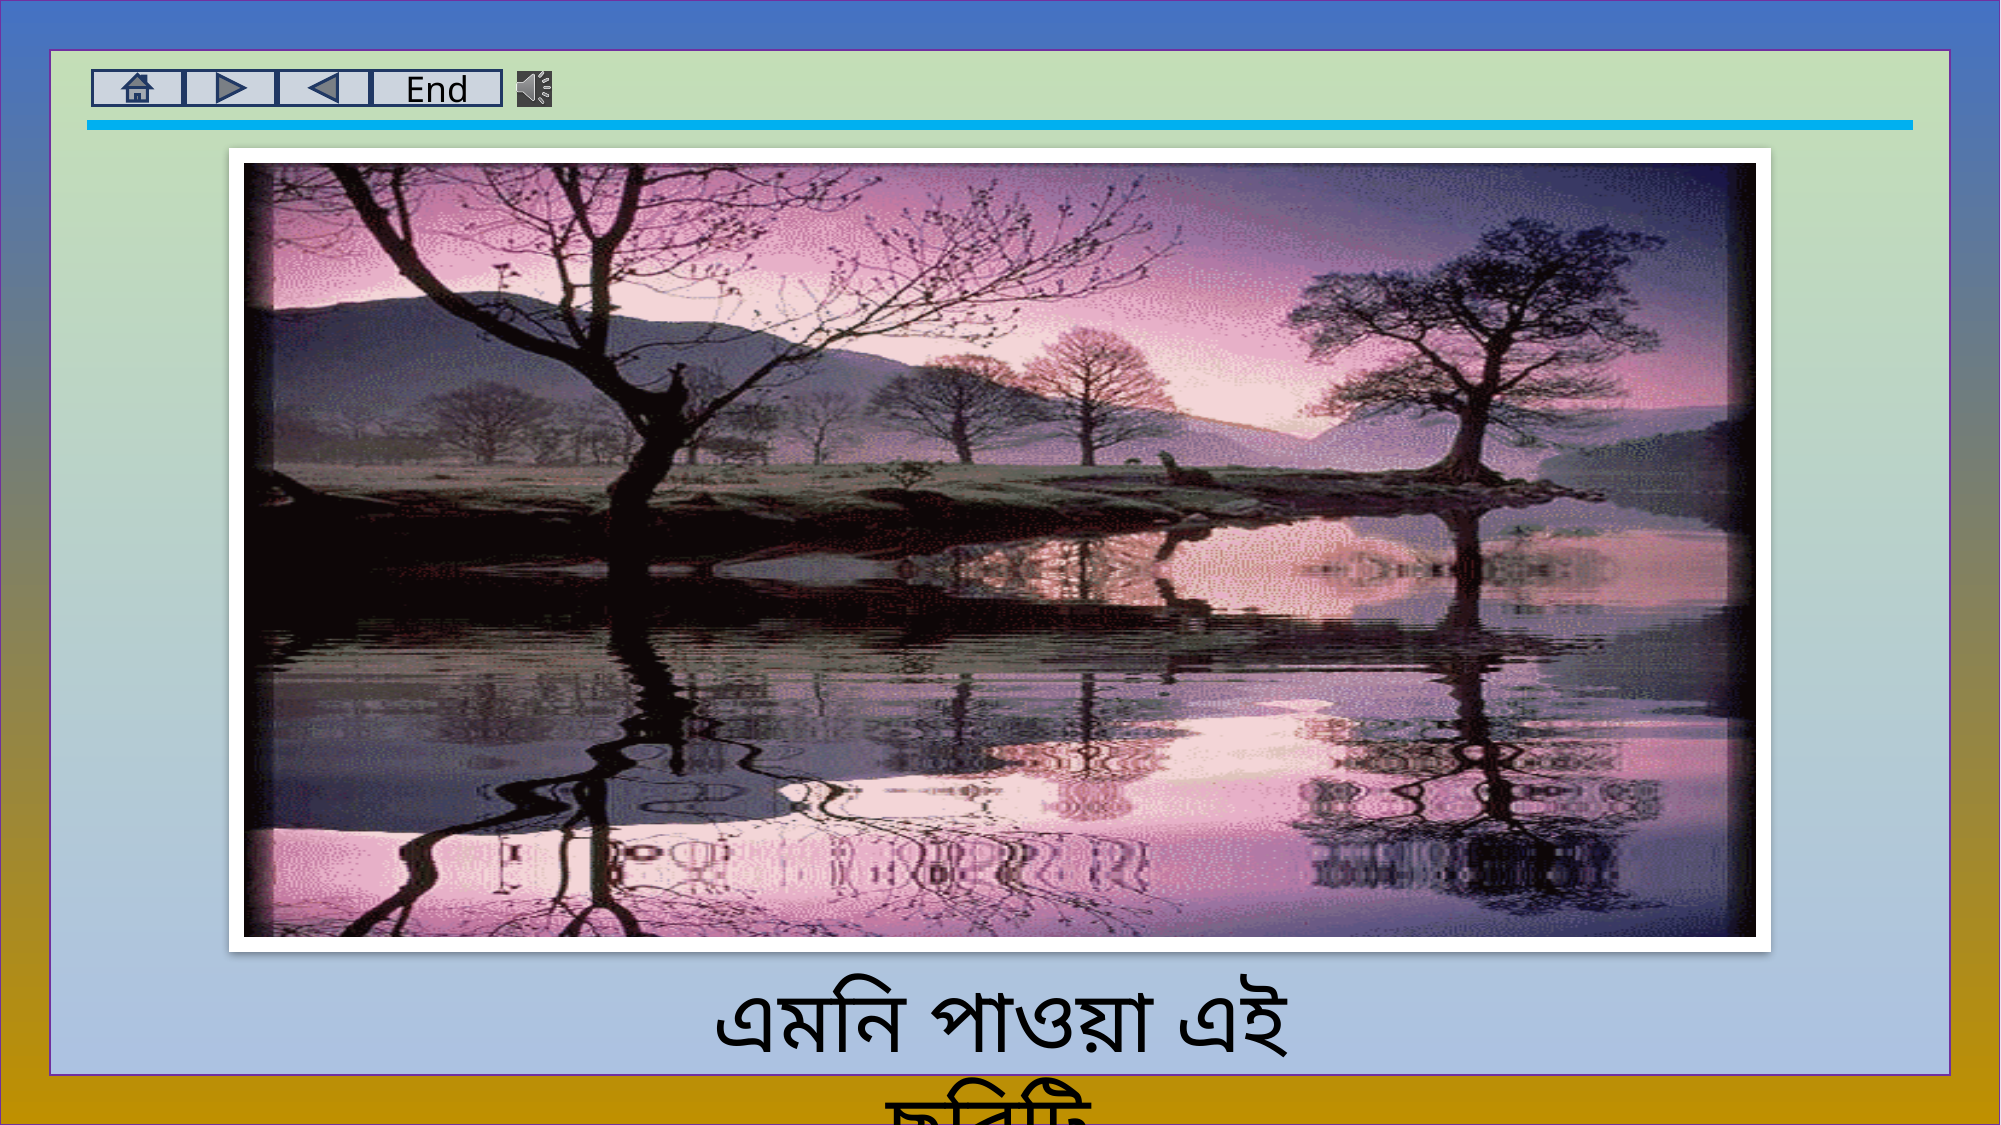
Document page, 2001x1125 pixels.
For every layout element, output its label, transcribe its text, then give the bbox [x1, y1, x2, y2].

picture [243, 162, 1757, 938]
text_box এমনি পাওয়া এই ছবিটি [619, 961, 1381, 1125]
picture [516, 70, 553, 107]
